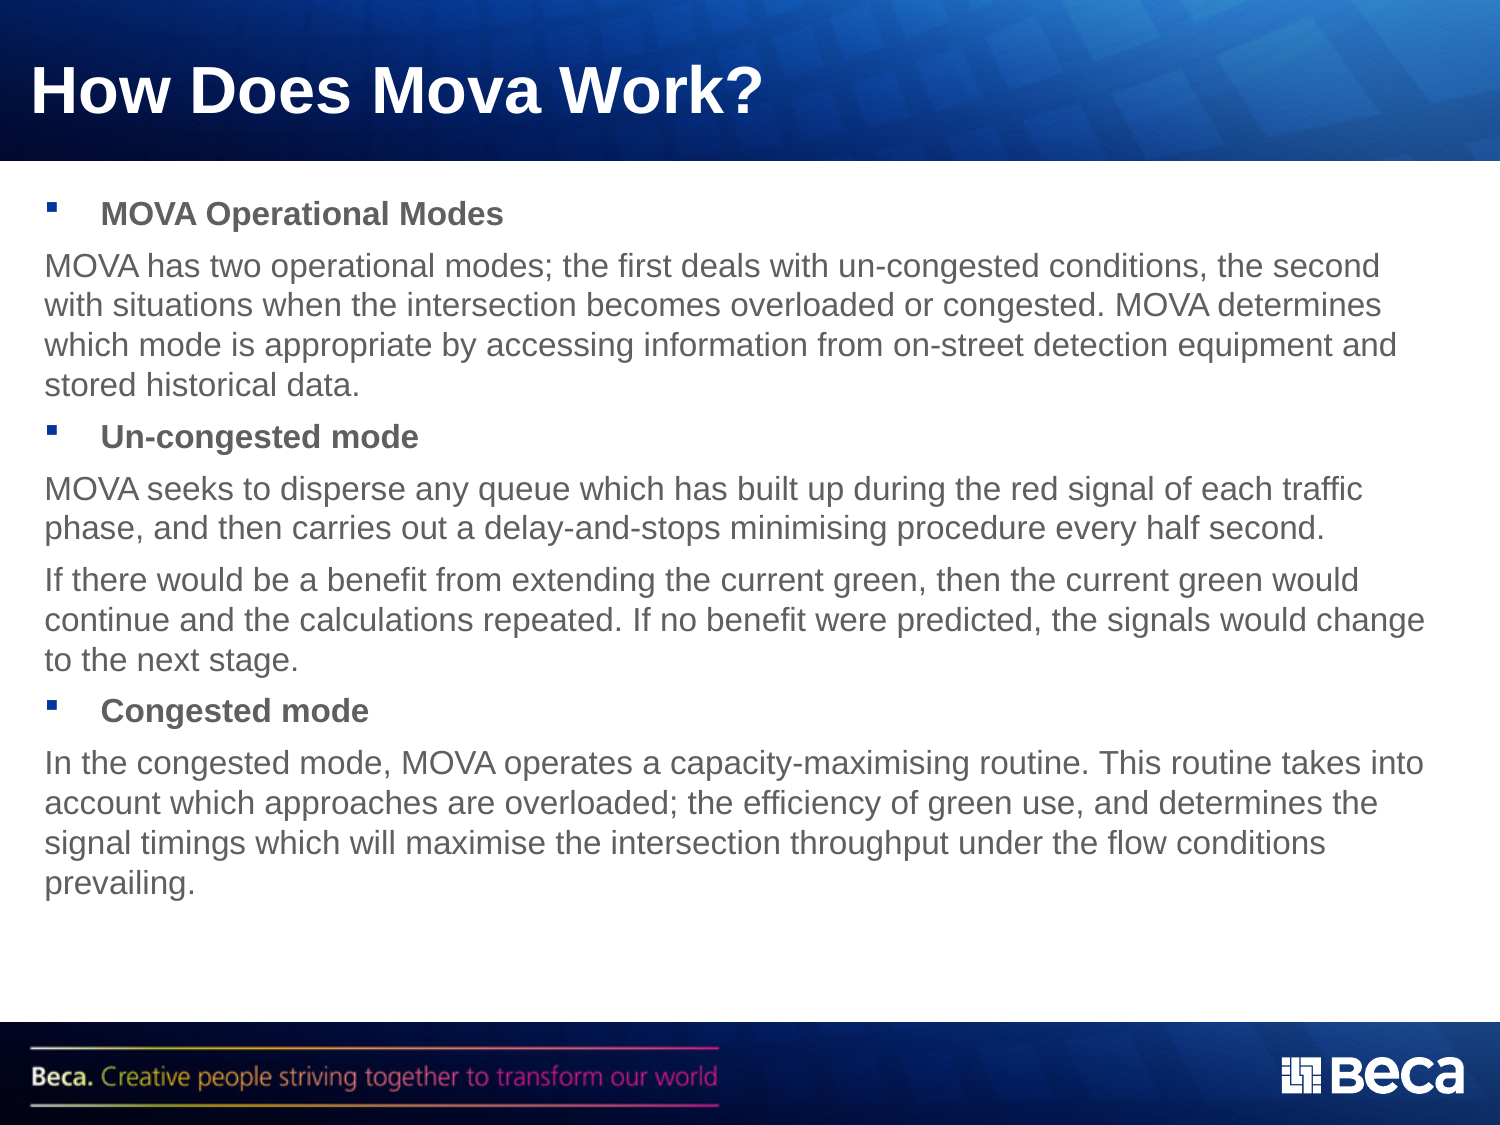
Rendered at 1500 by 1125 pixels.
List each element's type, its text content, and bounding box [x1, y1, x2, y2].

picture [0, 1022, 1500, 1125]
picture [0, 0, 1500, 161]
title How Does Mova Work? [30, 7, 1500, 149]
list MOVA Operational Modes MOVA has two operational modes; the first deals with un-congested conditions, the second with situations when the intersection becomes overloaded or congested. MOVA determines which mode is appropriate by accessing information from on-street detection equipment and stored historical data. Un-congested mode MOVA seeks to disperse any queue which has built up during the red signal of each traffic phase, and then carries out a delay-and-stops minimising procedure every half second. If there would be a benefit from extending the current green, then the current green would continue and the calculations repeated. If no benefit were predicted, the signals would change to the next stage. Congested mode In the congested mode, MOVA operates a capacity-maximising routine. This routine takes into account which approaches are overloaded; the efficiency of green use, and determines the signal timings which will maximise the intersection throughput under the flow conditions prevailing. [29, 184, 1459, 988]
